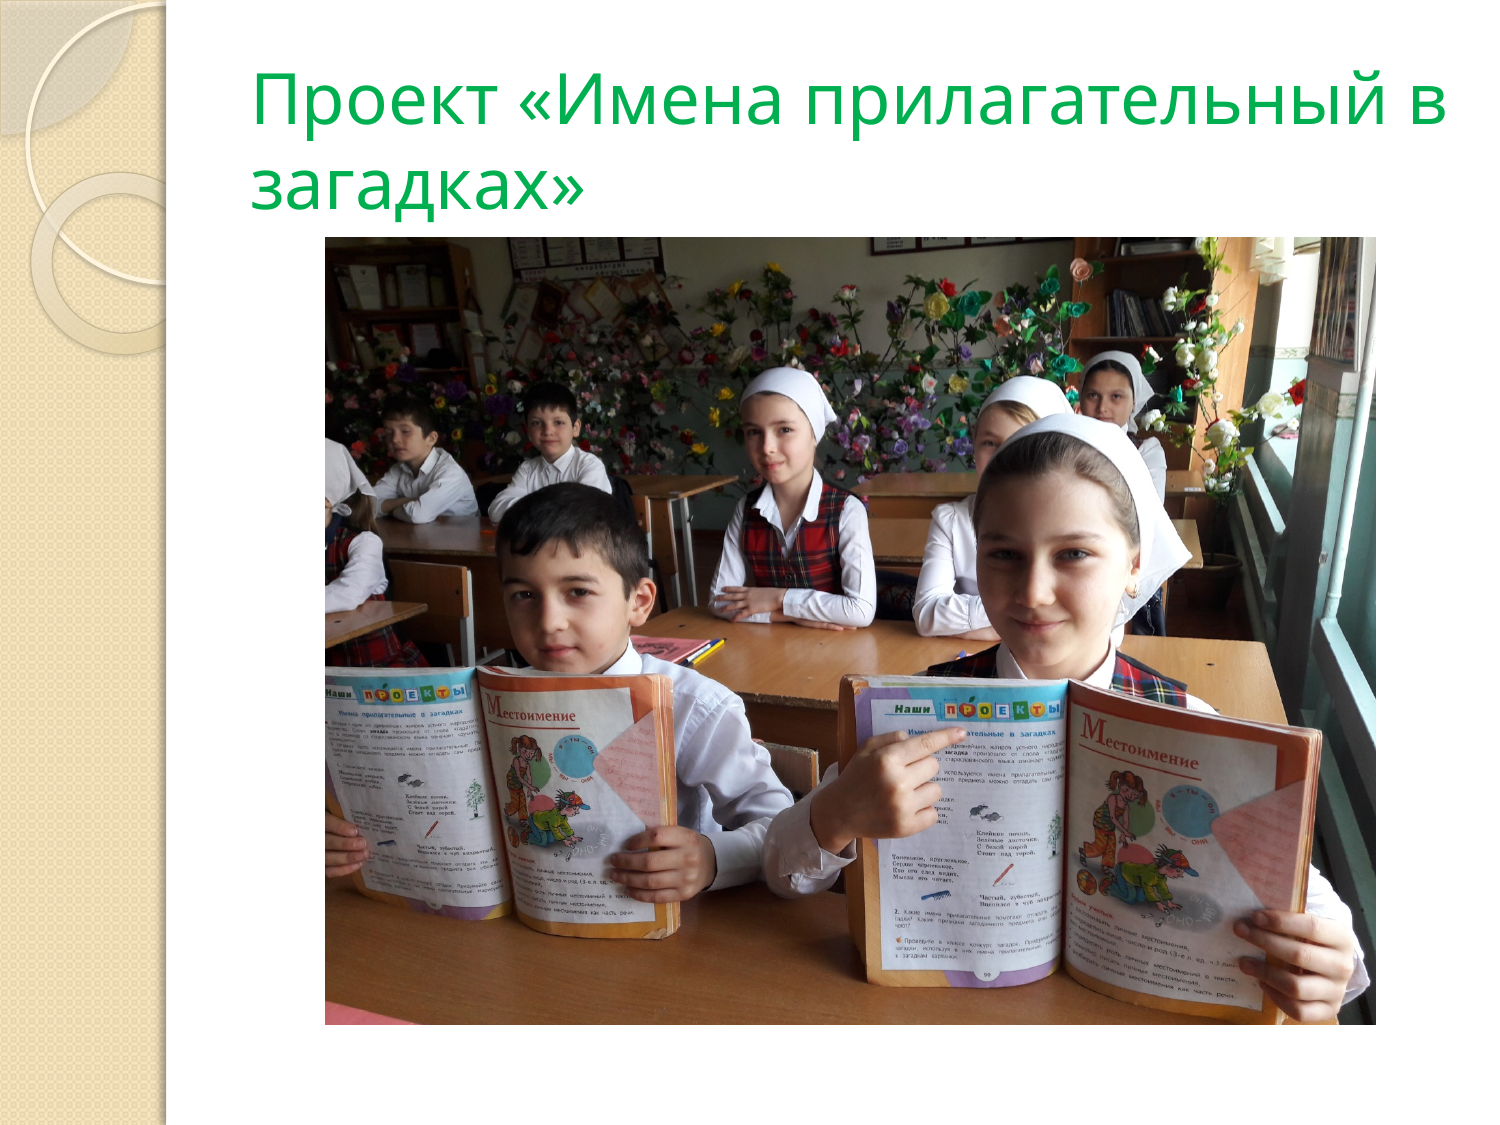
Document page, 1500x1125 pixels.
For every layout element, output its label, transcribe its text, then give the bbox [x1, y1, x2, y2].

title Проект «Имена прилагательный в загадках» [235, 45, 1466, 233]
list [325, 237, 1376, 1026]
